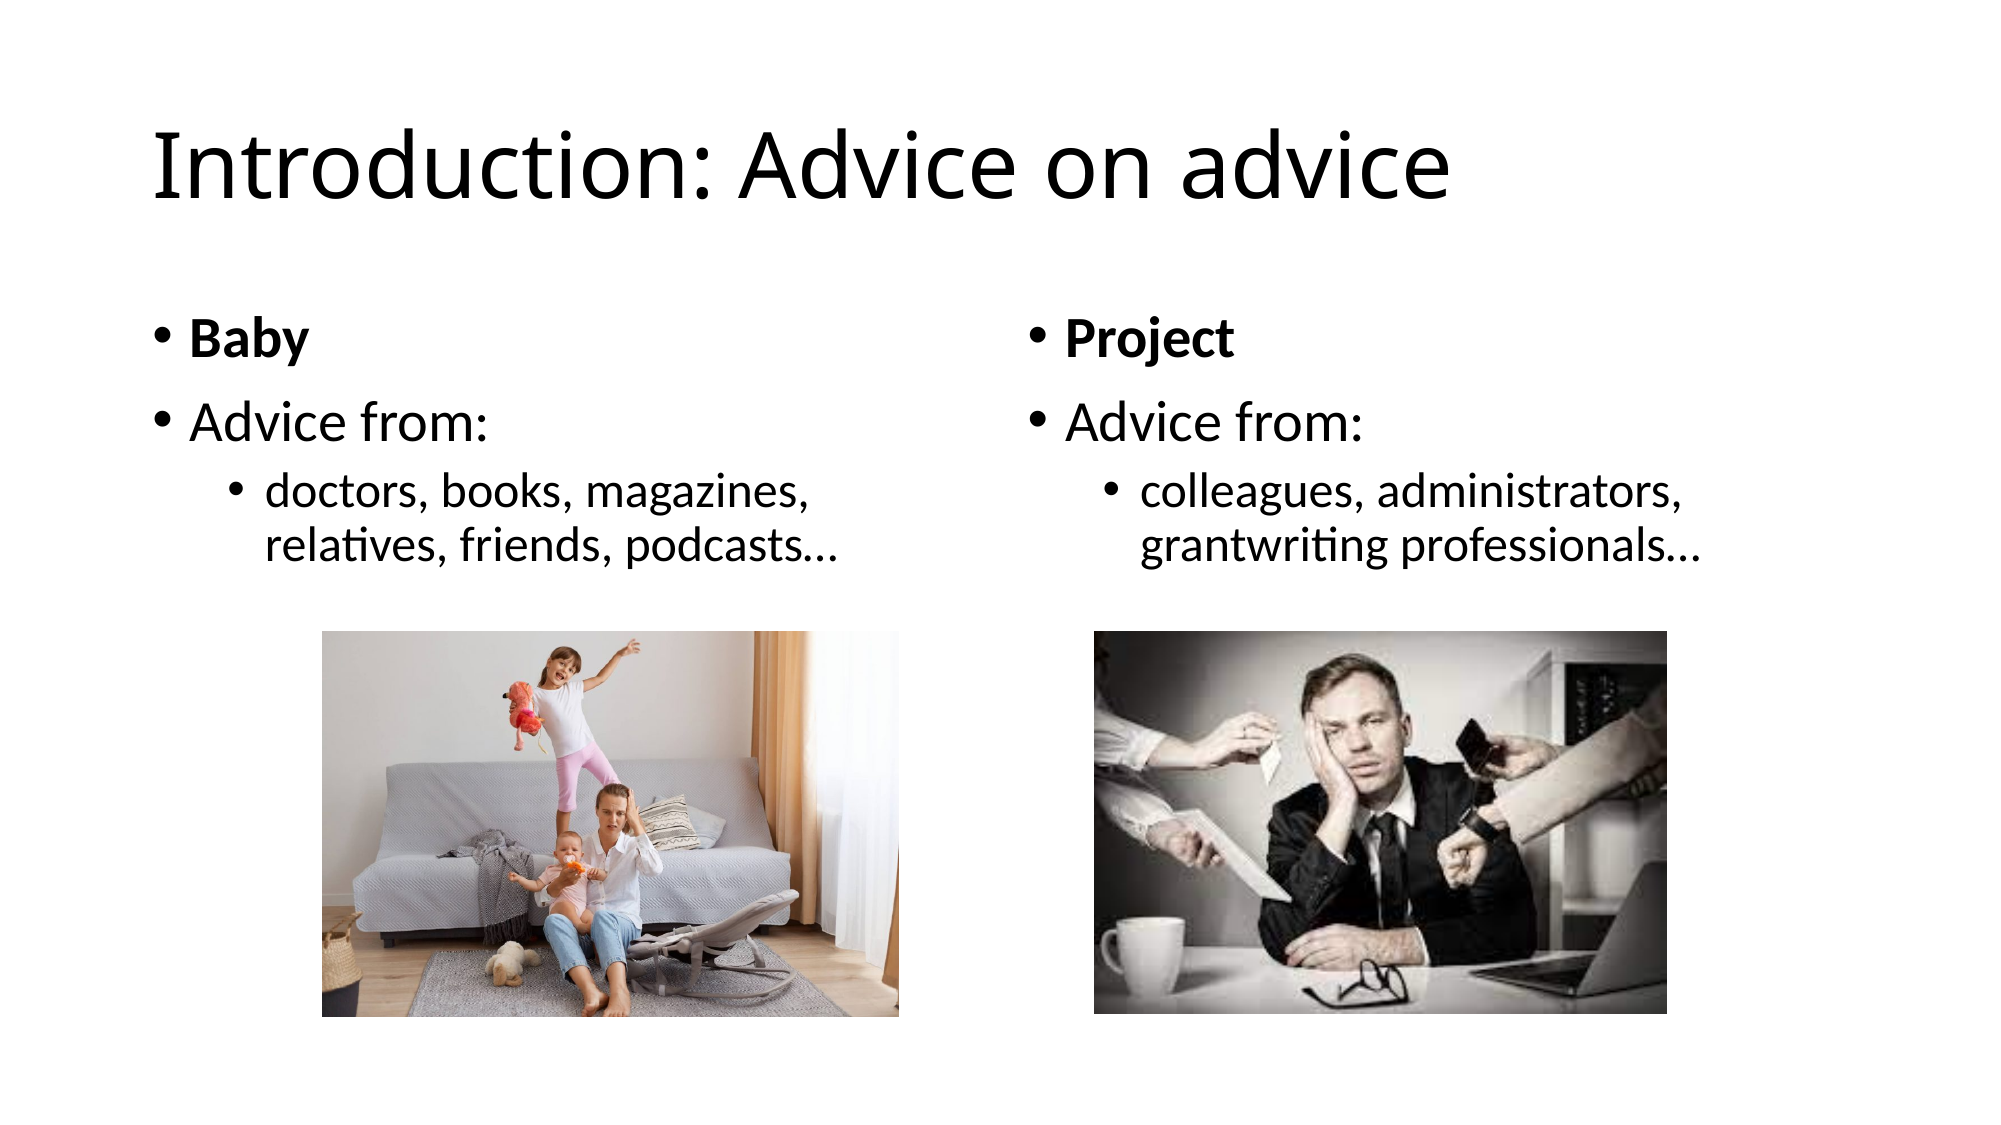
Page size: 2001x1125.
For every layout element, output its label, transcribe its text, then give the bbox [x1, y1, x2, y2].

picture [321, 631, 899, 1017]
list Project Advice from: colleagues, administrators, grantwriting professionals… [1012, 299, 1863, 1014]
title Introduction: Advice on advice [137, 59, 1863, 278]
picture [1094, 631, 1667, 1014]
list Baby Advice from: doctors, books, magazines, relatives, friends, podcasts… [137, 299, 988, 1014]
